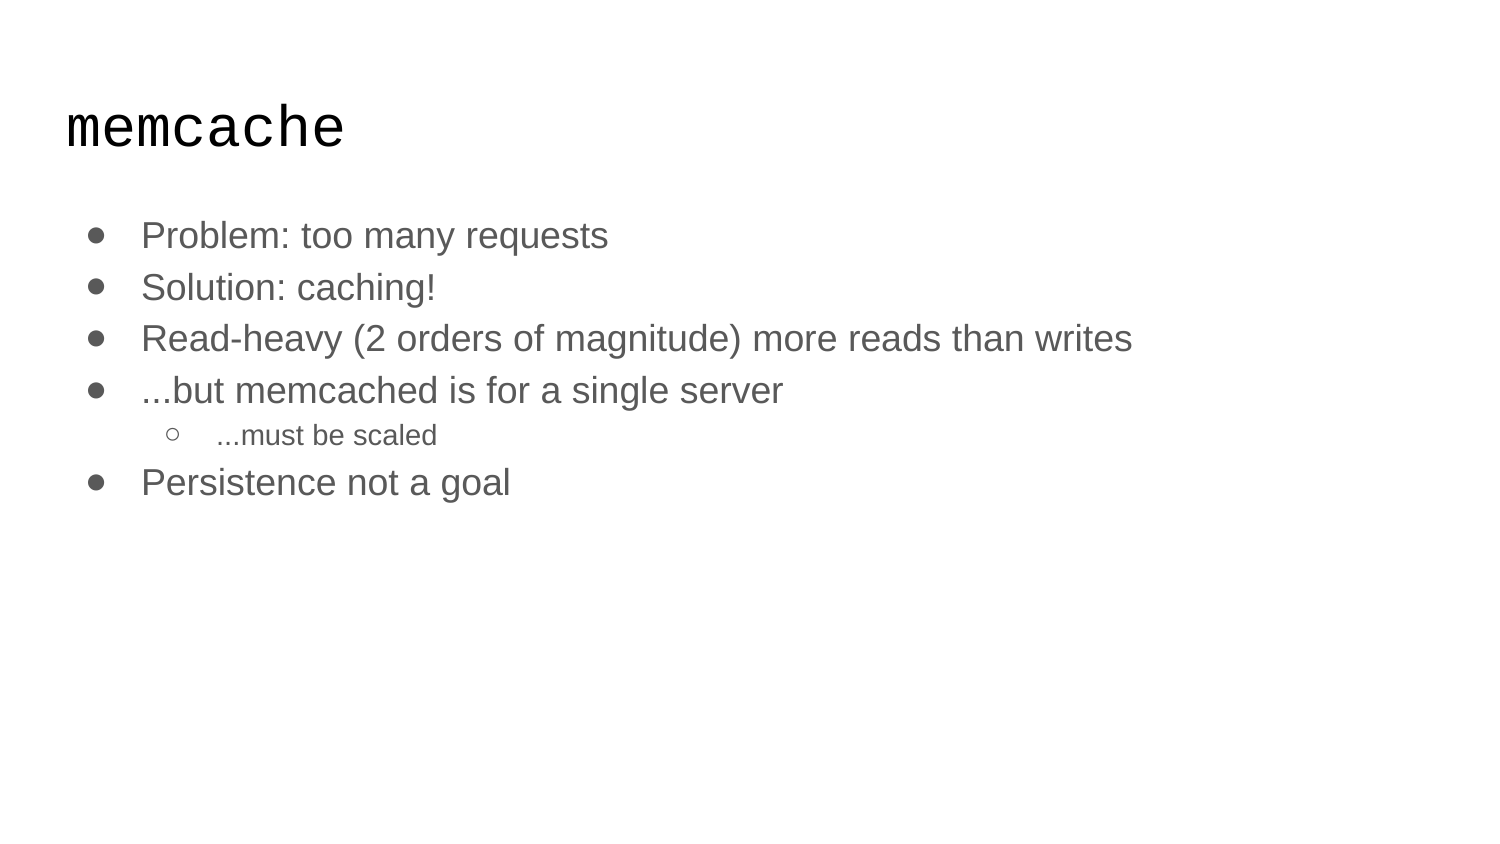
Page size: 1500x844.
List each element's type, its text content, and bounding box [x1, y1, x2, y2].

title memcache [51, 72, 1449, 167]
list Problem: too many requests Solution: caching! Read-heavy (2 orders of magnitude) more reads than writes ...but memcached is for a single server ...must be scaled Persistence not a goal [51, 189, 1449, 750]
